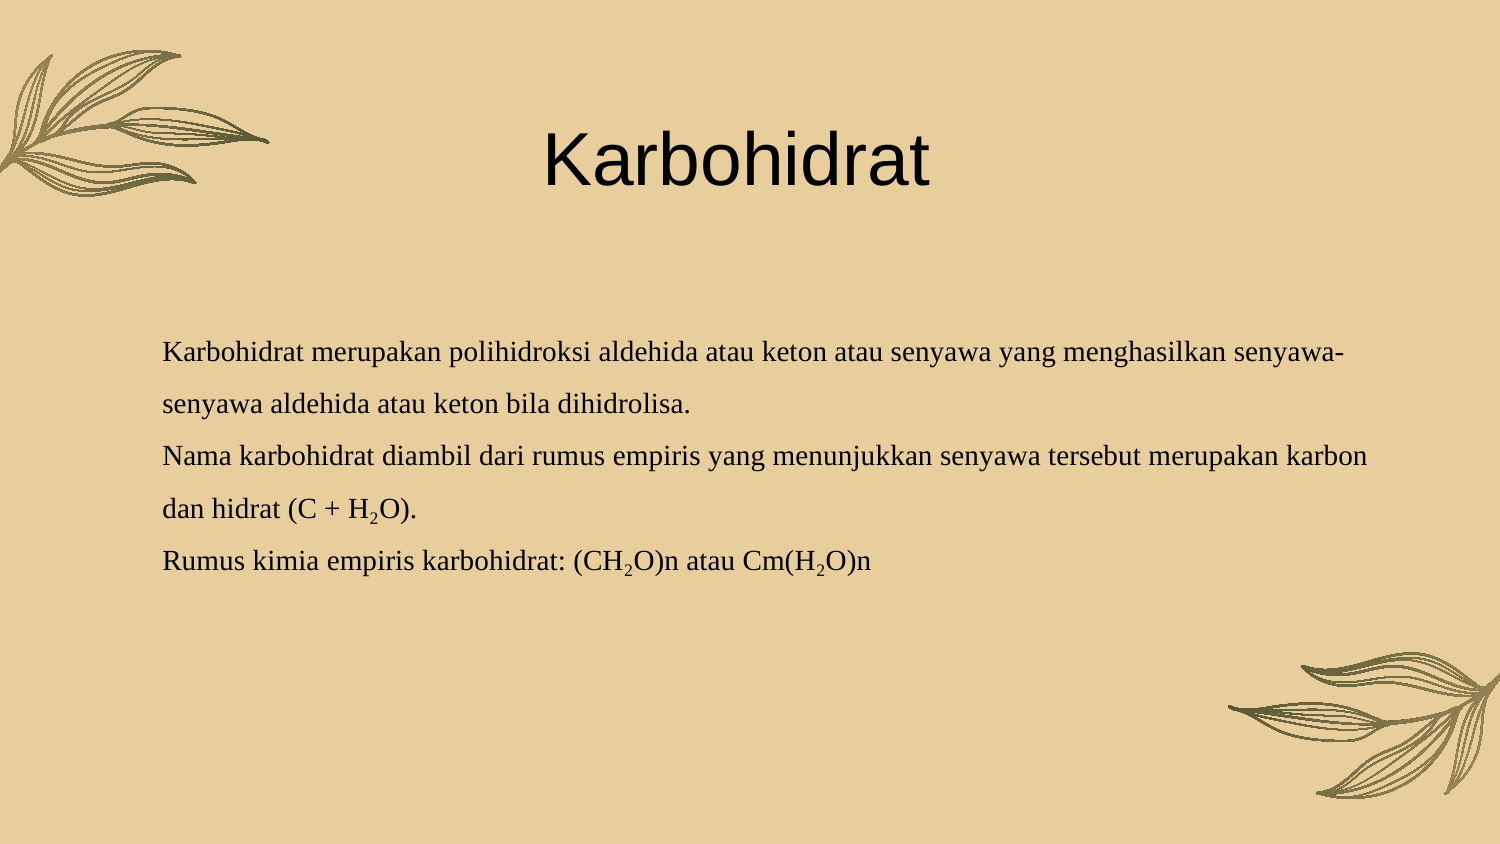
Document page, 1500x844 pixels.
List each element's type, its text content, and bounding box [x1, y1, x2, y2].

text_box Karbohidrat merupakan polihidroksi aldehida atau keton atau senyawa yang menghasilkan senyawa-senyawa aldehida atau keton bila dihidrolisa. Nama karbohidrat diambil dari rumus empiris yang menunjukkan senyawa tersebut merupakan karbon dan hidrat (C + H₂O). Rumus kimia empiris karbohidrat: (CH₂O)n atau Cm(H₂O)n [147, 306, 1412, 584]
text_box Karbohidrat [527, 103, 946, 208]
